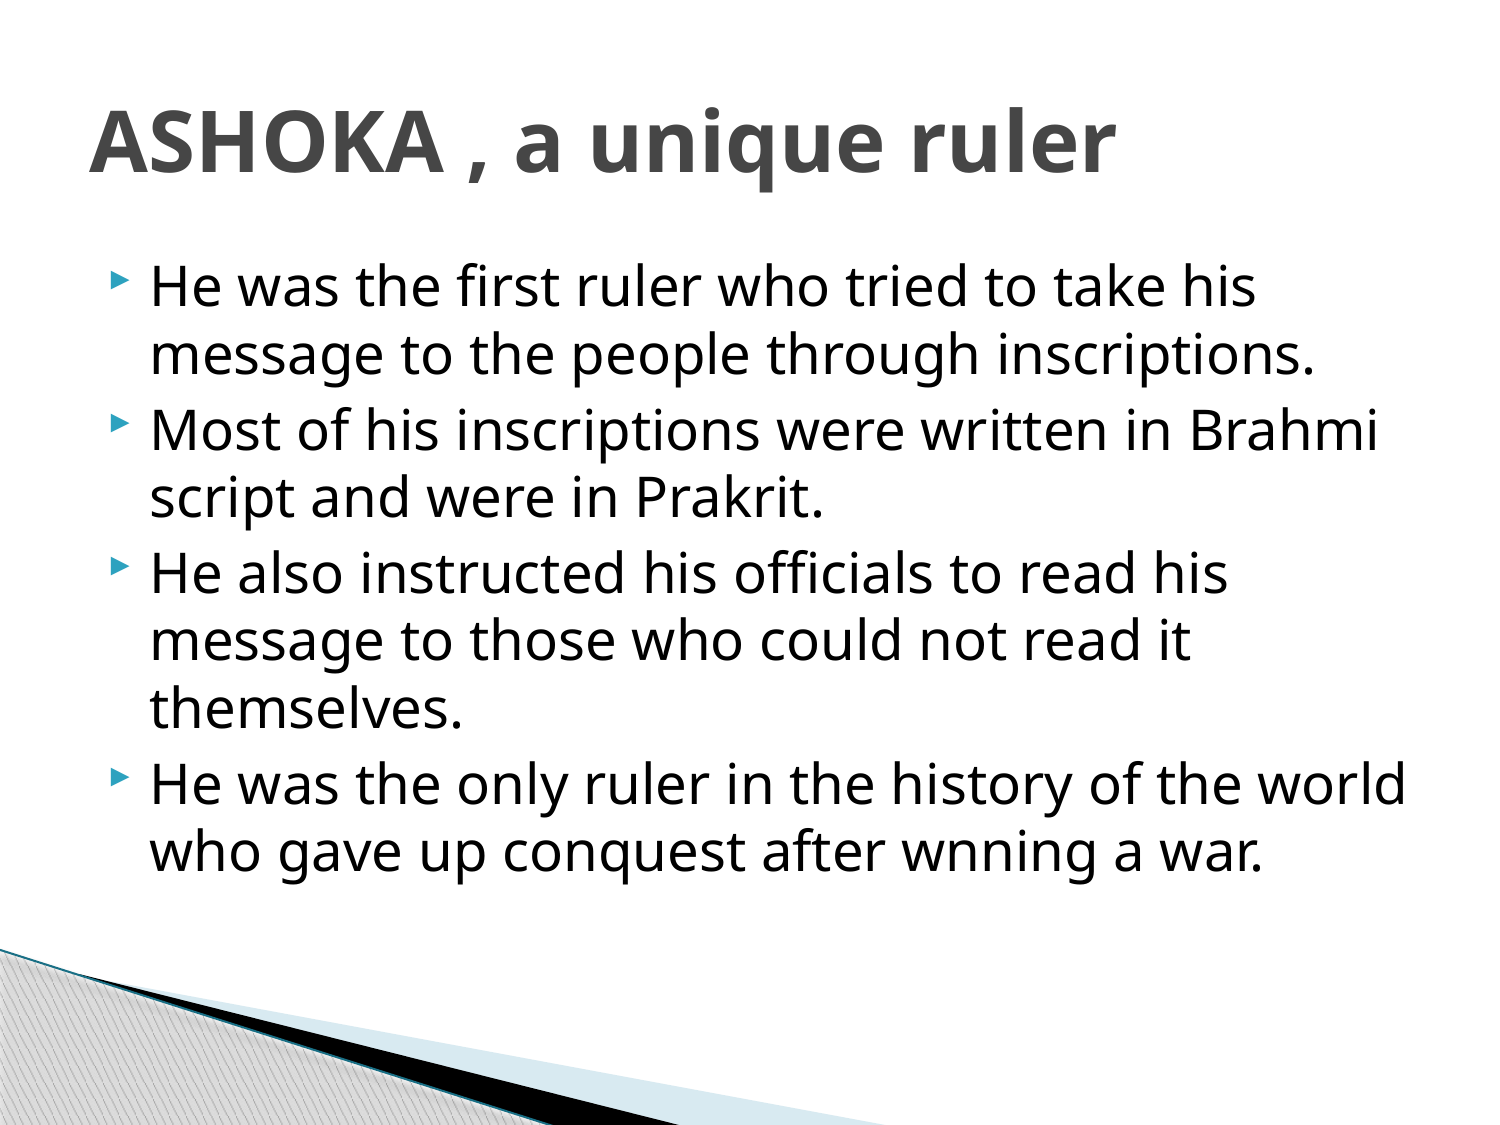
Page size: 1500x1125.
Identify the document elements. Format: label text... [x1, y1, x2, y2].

list He was the first ruler who tried to take his message to the people through inscriptions. Most of his inscriptions were written in Brahmi script and were in Prakrit. He also instructed his officials to read his message to those who could not read it themselves. He was the only ruler in the history of the world who gave up conquest after wnning a war. [75, 243, 1425, 986]
title ASHOKA , a unique ruler [75, 45, 1425, 233]
